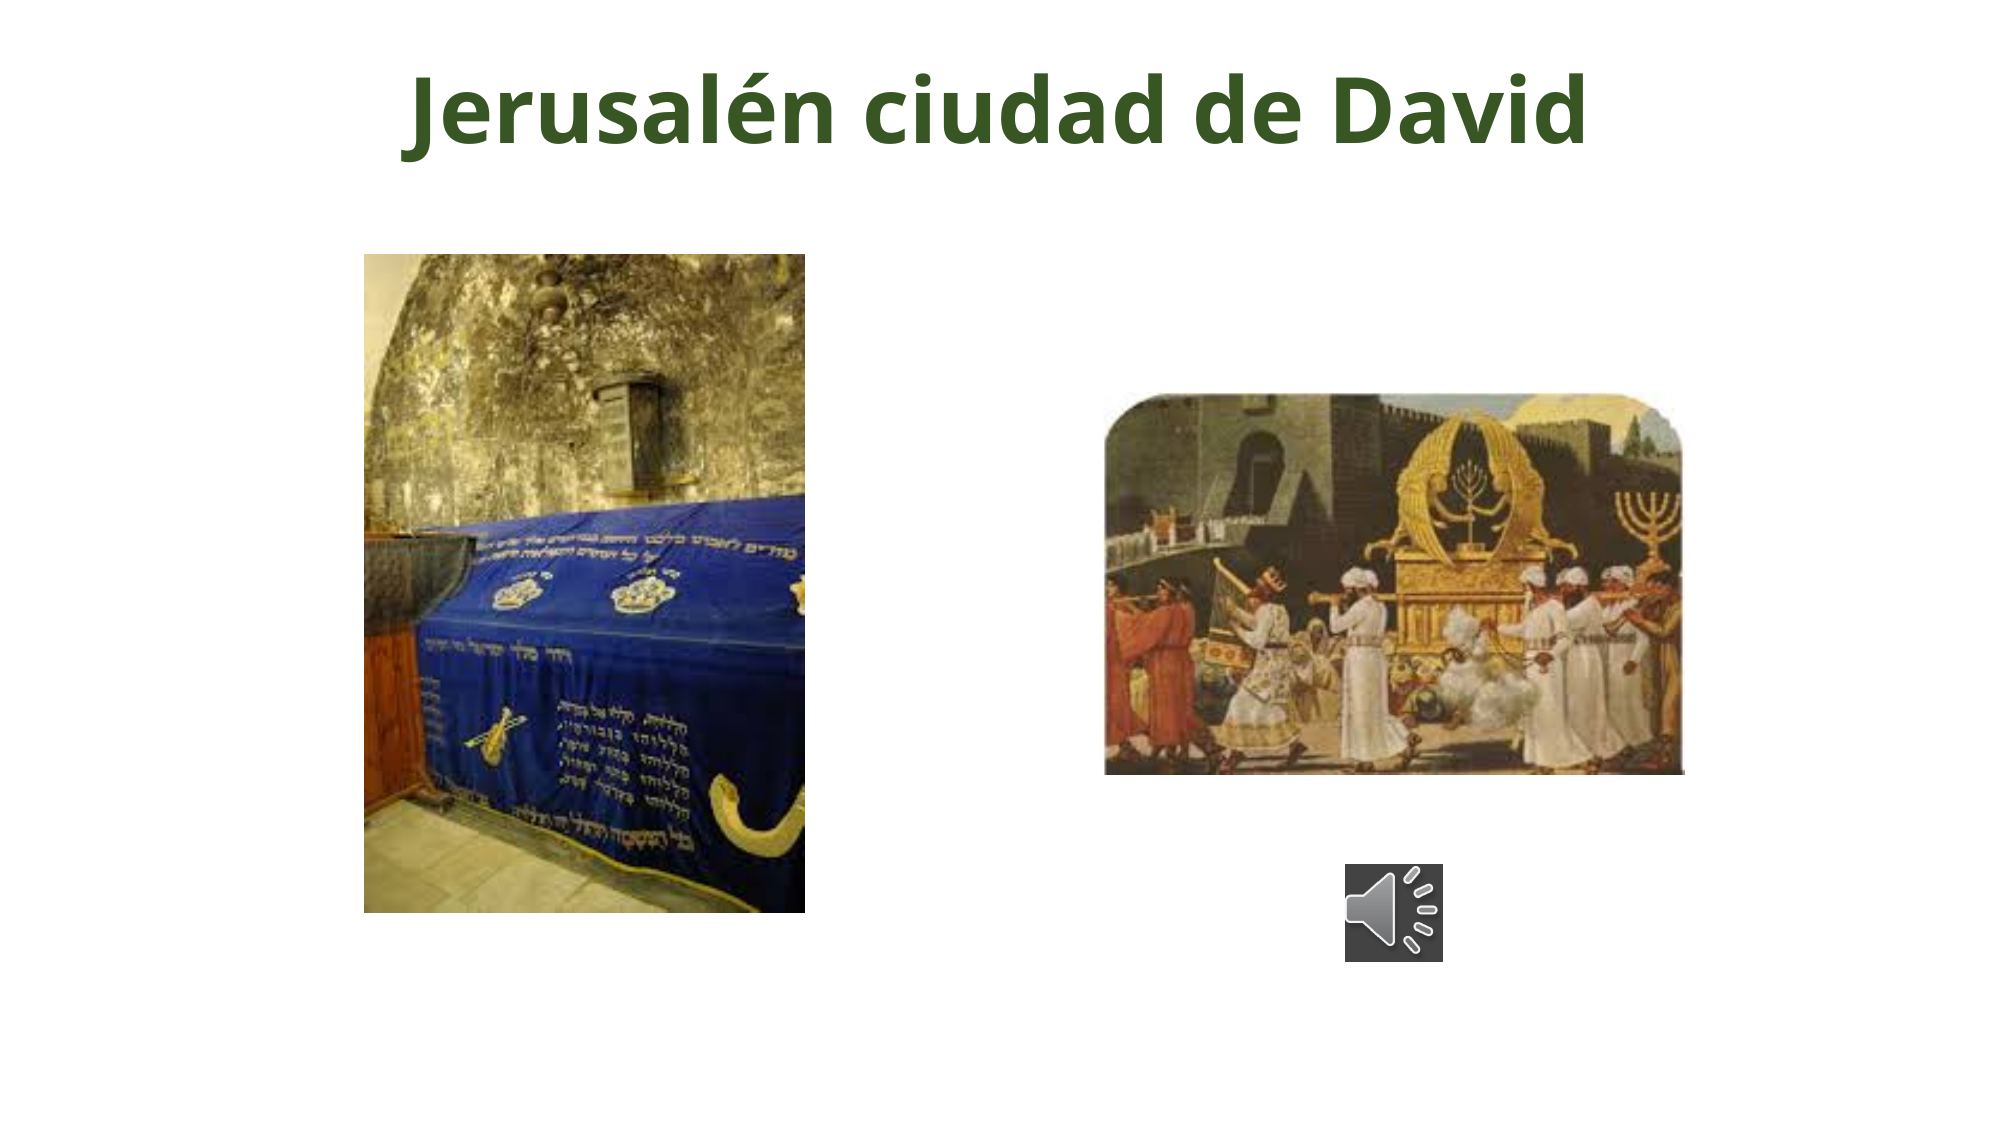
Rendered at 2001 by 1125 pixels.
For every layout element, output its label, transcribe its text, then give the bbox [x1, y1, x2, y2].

picture [364, 254, 805, 913]
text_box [1343, 862, 1444, 963]
picture [1103, 392, 1685, 775]
title Jerusalén ciudad de David [137, 59, 1863, 278]
